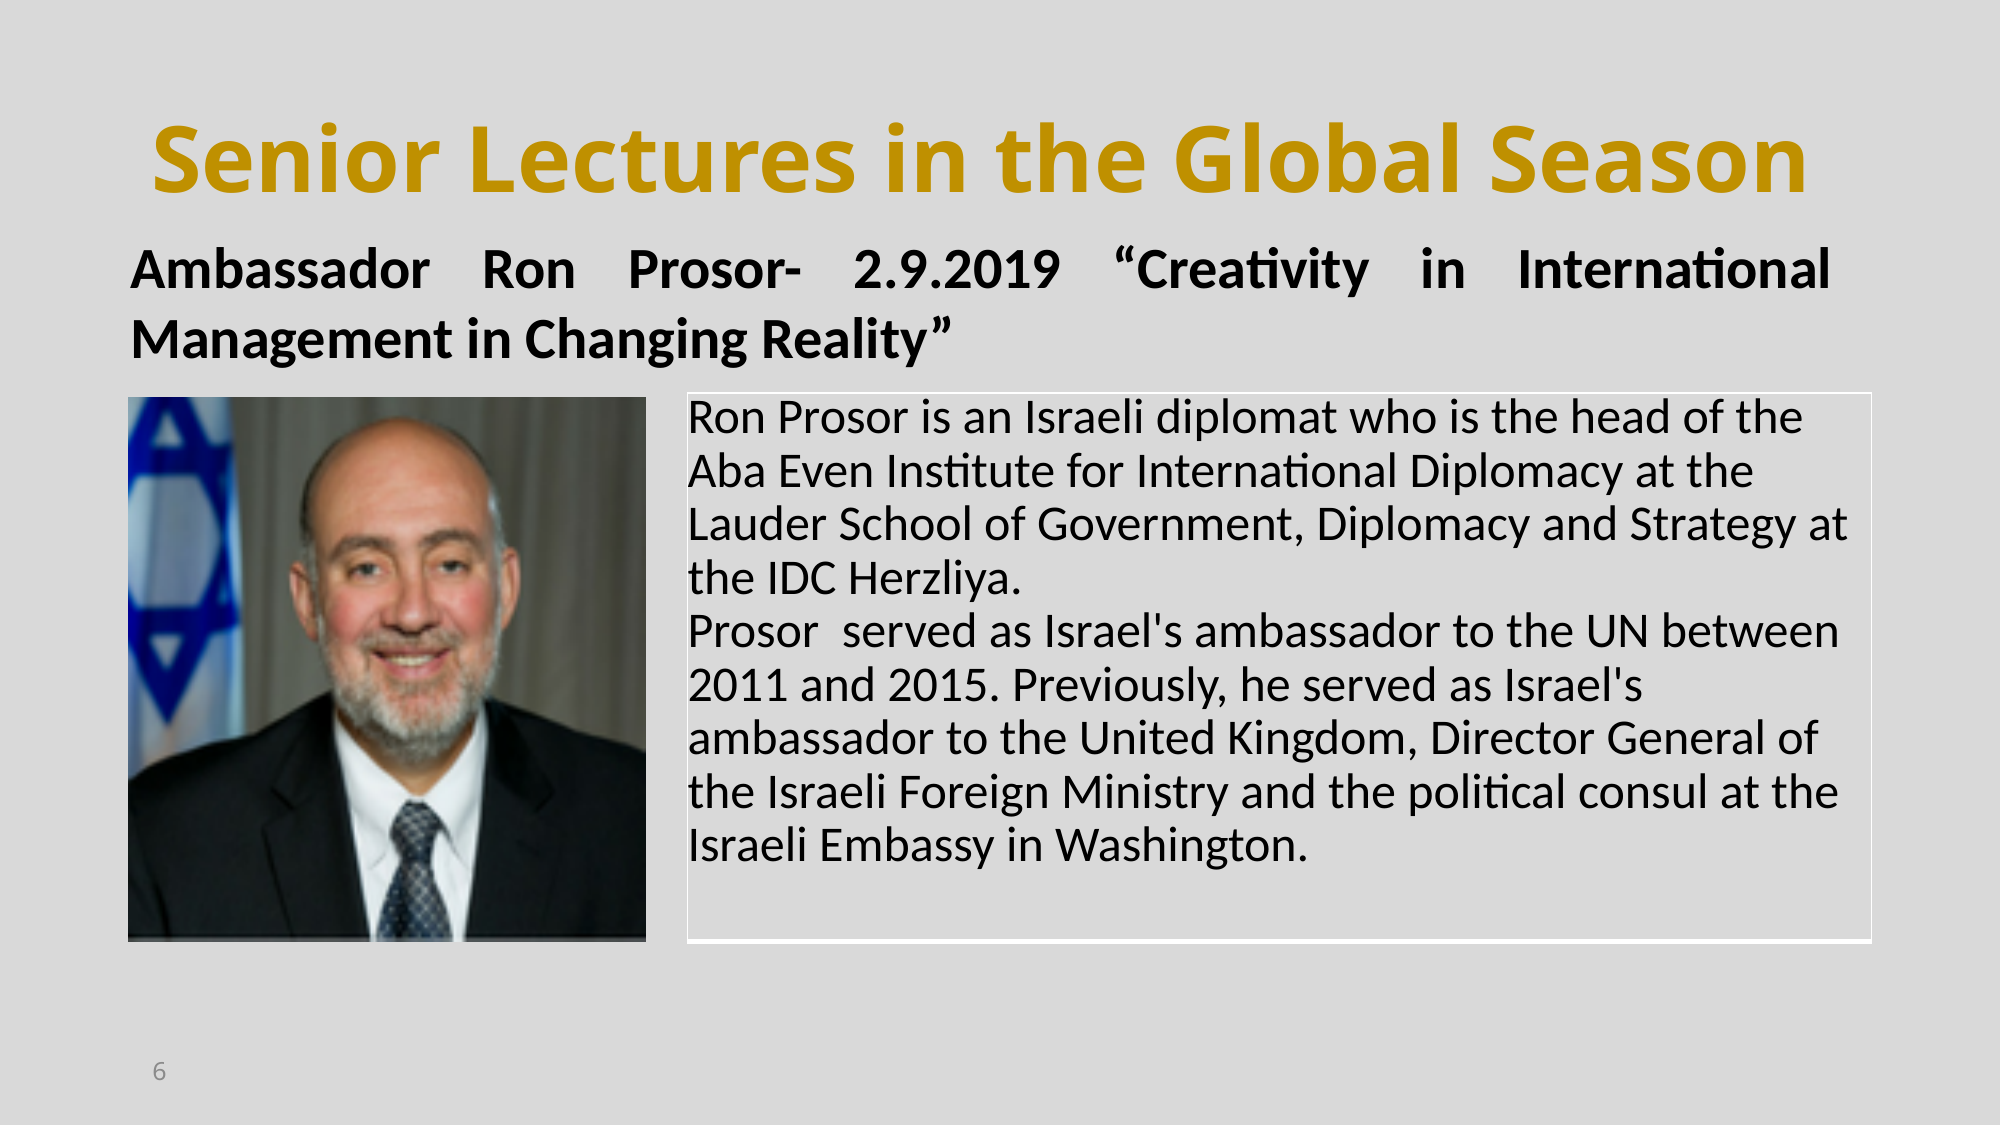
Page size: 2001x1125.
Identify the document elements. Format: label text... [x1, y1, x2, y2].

table_header Ron Prosor is an Israeli diplomat who is the head of the Aba Even Institute for International Diplomacy at the Lauder School of Government, Diplomacy and Strategy at the IDC Herzliya. Prosor served as Israel's ambassador to the UN between 2011 and 2015. Previously, he served as Israel's ambassador to the United Kingdom, Director General of the Israeli Foreign Ministry and the political consul at the Israeli Embassy in Washington. [688, 394, 1871, 939]
text_box Ambassador Ron Prosor- 2.9.2019 “Creativity in International Management in Changing Reality” [115, 222, 1848, 378]
picture [128, 397, 646, 942]
text_box Senior Lectures in the Global Season [136, 93, 1827, 218]
slide_number 6 [137, 1042, 588, 1103]
